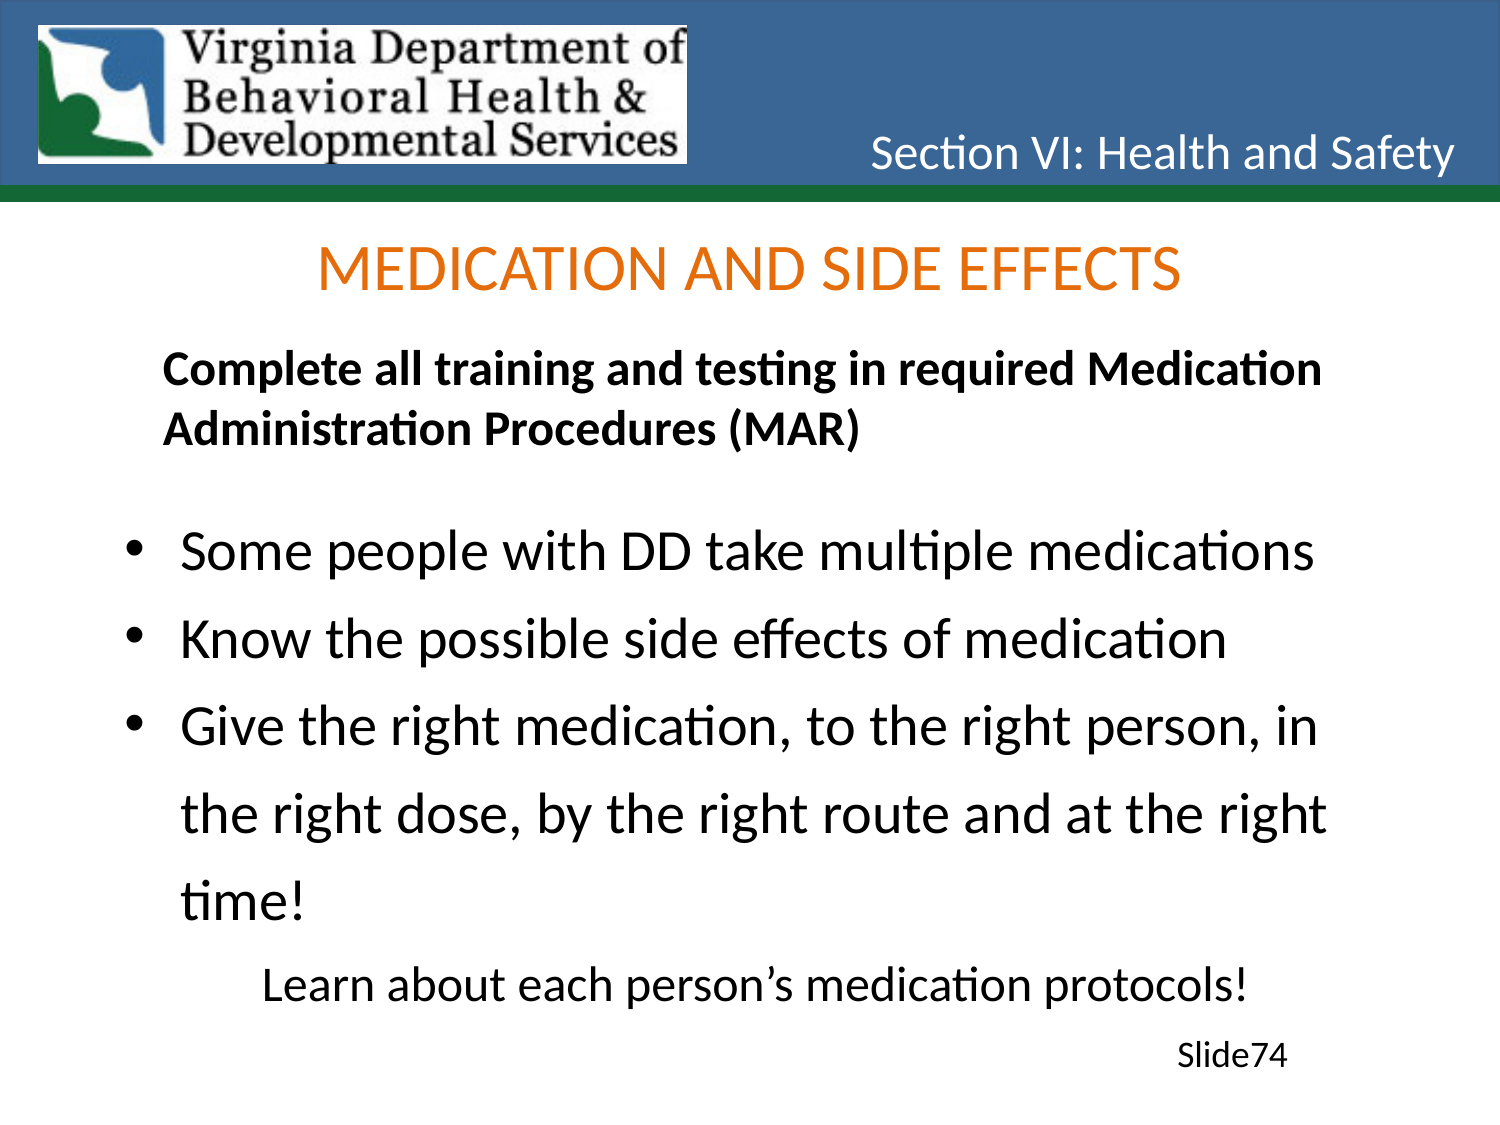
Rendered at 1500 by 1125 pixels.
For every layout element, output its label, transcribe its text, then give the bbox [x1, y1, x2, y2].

text_box Medication and Side Effects [0, 216, 1500, 311]
text_box Complete all training and testing in required Medication Administration Procedures (MAR) [148, 327, 1352, 463]
text_box Learn about each person’s medication protocols! [12, 944, 1500, 1020]
picture [38, 25, 687, 164]
text_box Section VI: Health and Safety [855, 112, 1471, 188]
text_box Some people with DD take multiple medications Know the possible side effects of medication Give the right medication, to the right person, in the right dose, by the right route and at the right time! [62, 487, 1373, 940]
